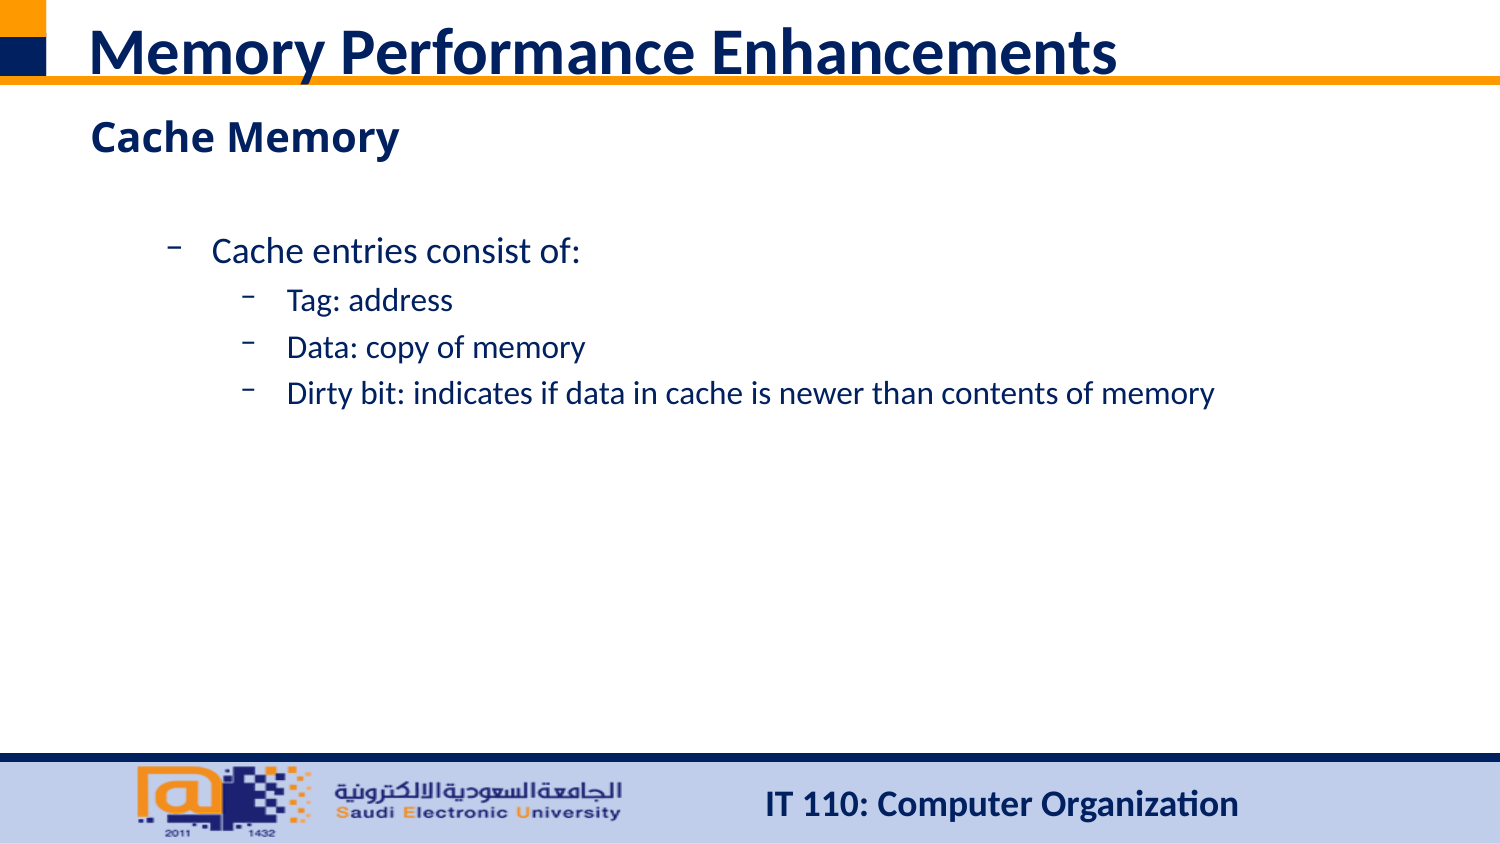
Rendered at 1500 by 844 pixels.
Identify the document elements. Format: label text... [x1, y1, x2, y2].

picture [137, 766, 622, 837]
list Cache Memory Cache entries consist of: Tag: address Data: copy of memory Dirty bit: indicates if data in cache is newer than contents of memory [75, 103, 1425, 660]
title Memory Performance Enhancements [73, 0, 1427, 81]
